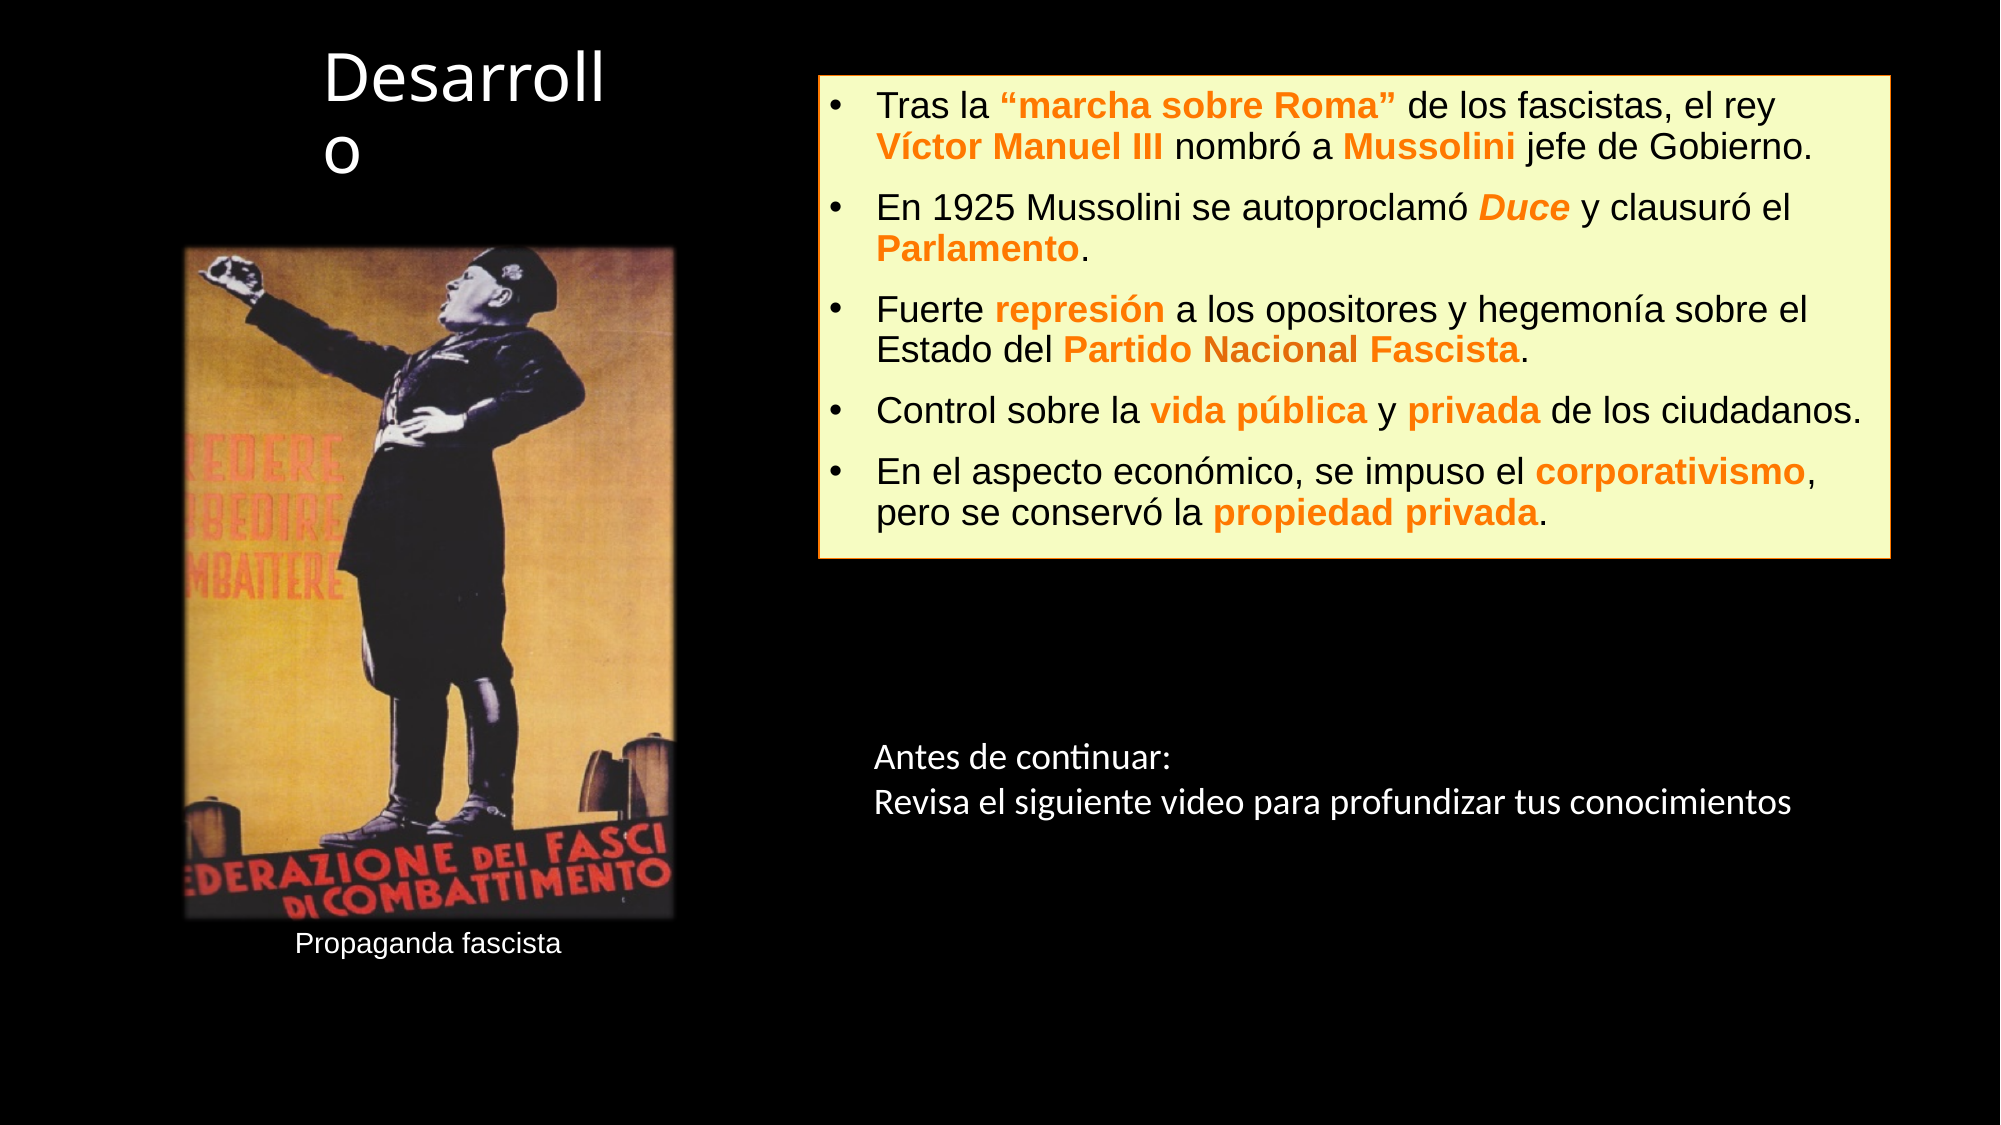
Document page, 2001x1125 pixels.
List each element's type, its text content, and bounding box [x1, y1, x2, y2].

title Desarrollo [307, 94, 635, 195]
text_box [73, 243, 783, 968]
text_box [814, 75, 1896, 563]
text_box Antes de continuar: Revisa el siguiente video para profundizar tus conocimientos [858, 724, 1851, 920]
